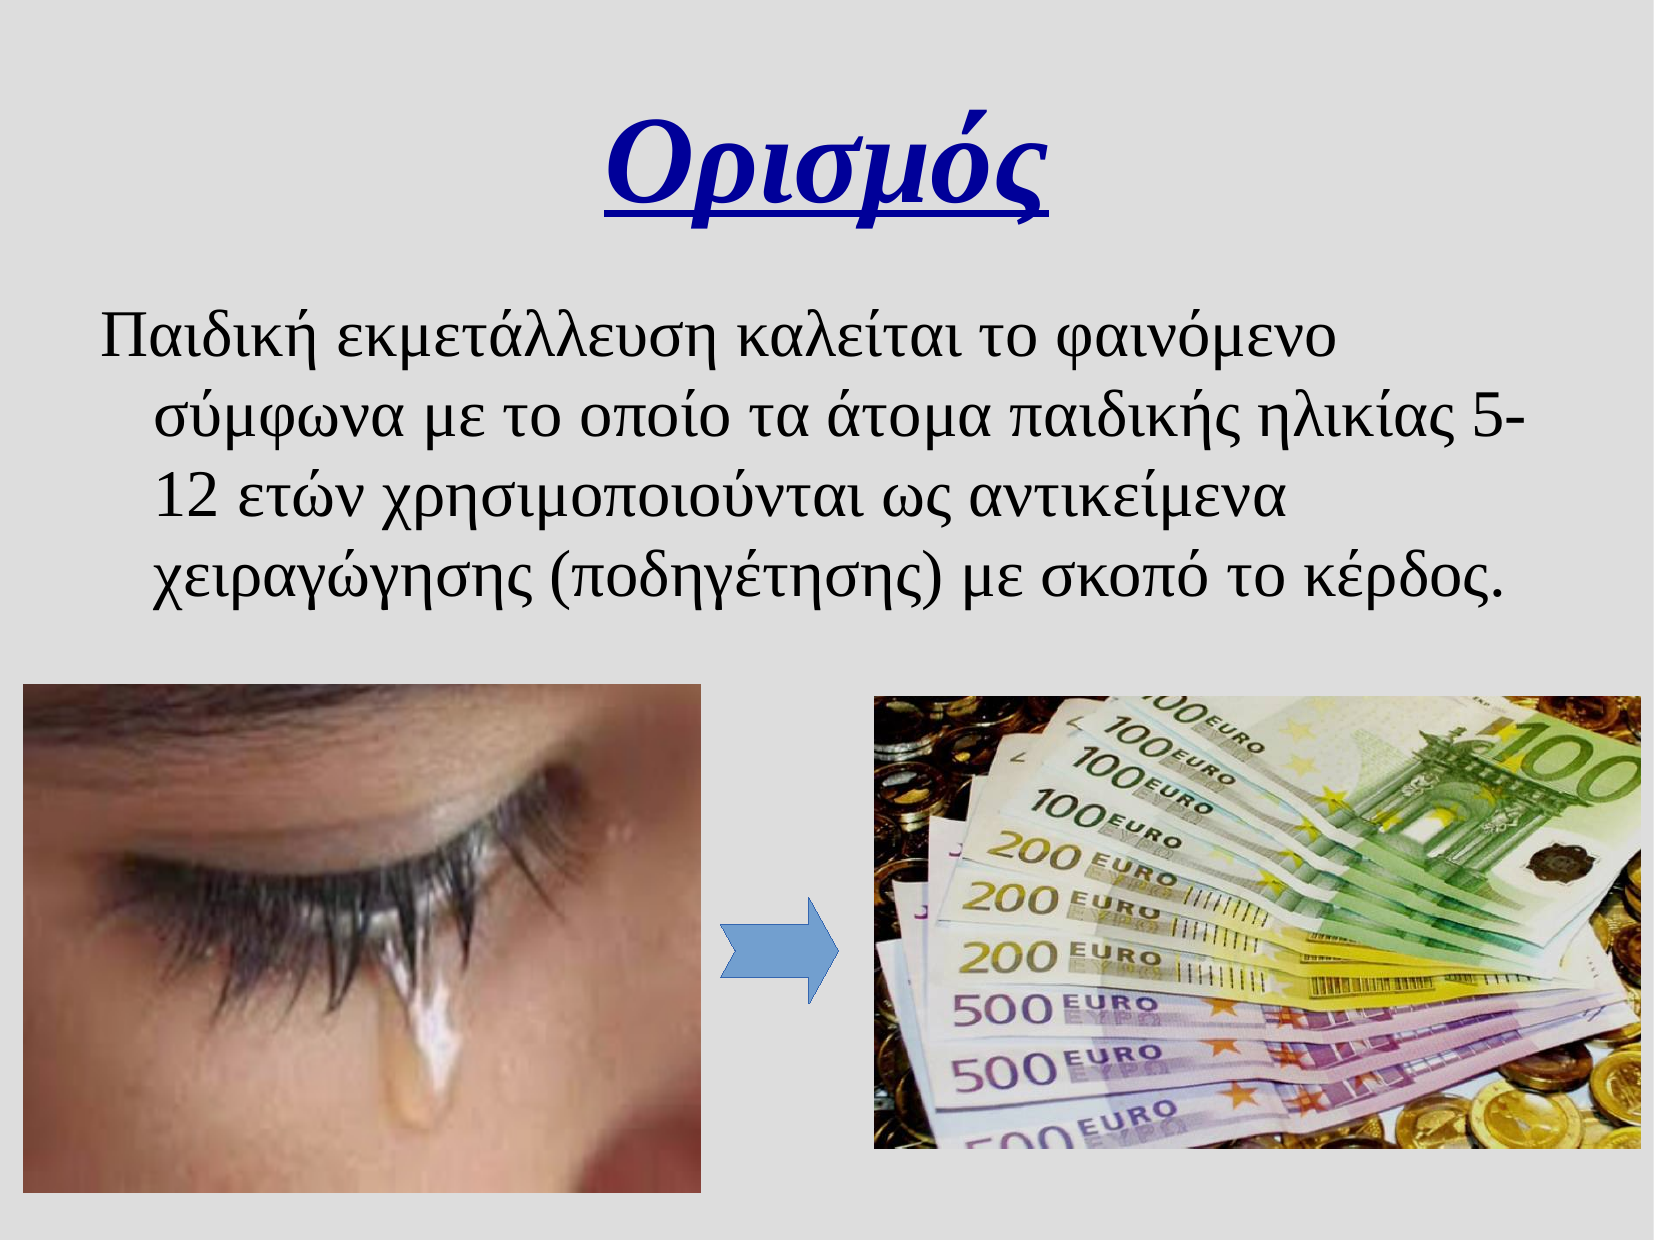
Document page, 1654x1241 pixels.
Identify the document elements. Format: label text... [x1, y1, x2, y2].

title Ορισμός [82, 49, 1571, 257]
picture [23, 684, 701, 1194]
list Παιδική εκμετάλλευση καλείται το φαινόμενο σύμφωνα με το οποίο τα άτομα παιδικής ηλικίας 5-12 ετών χρησιμοποιούνται ως αντικείμενα χειραγώγησης (ποδηγέτησης) με σκοπό το κέρδος. [82, 290, 1571, 1010]
text_box [720, 897, 839, 1004]
picture [873, 696, 1641, 1150]
